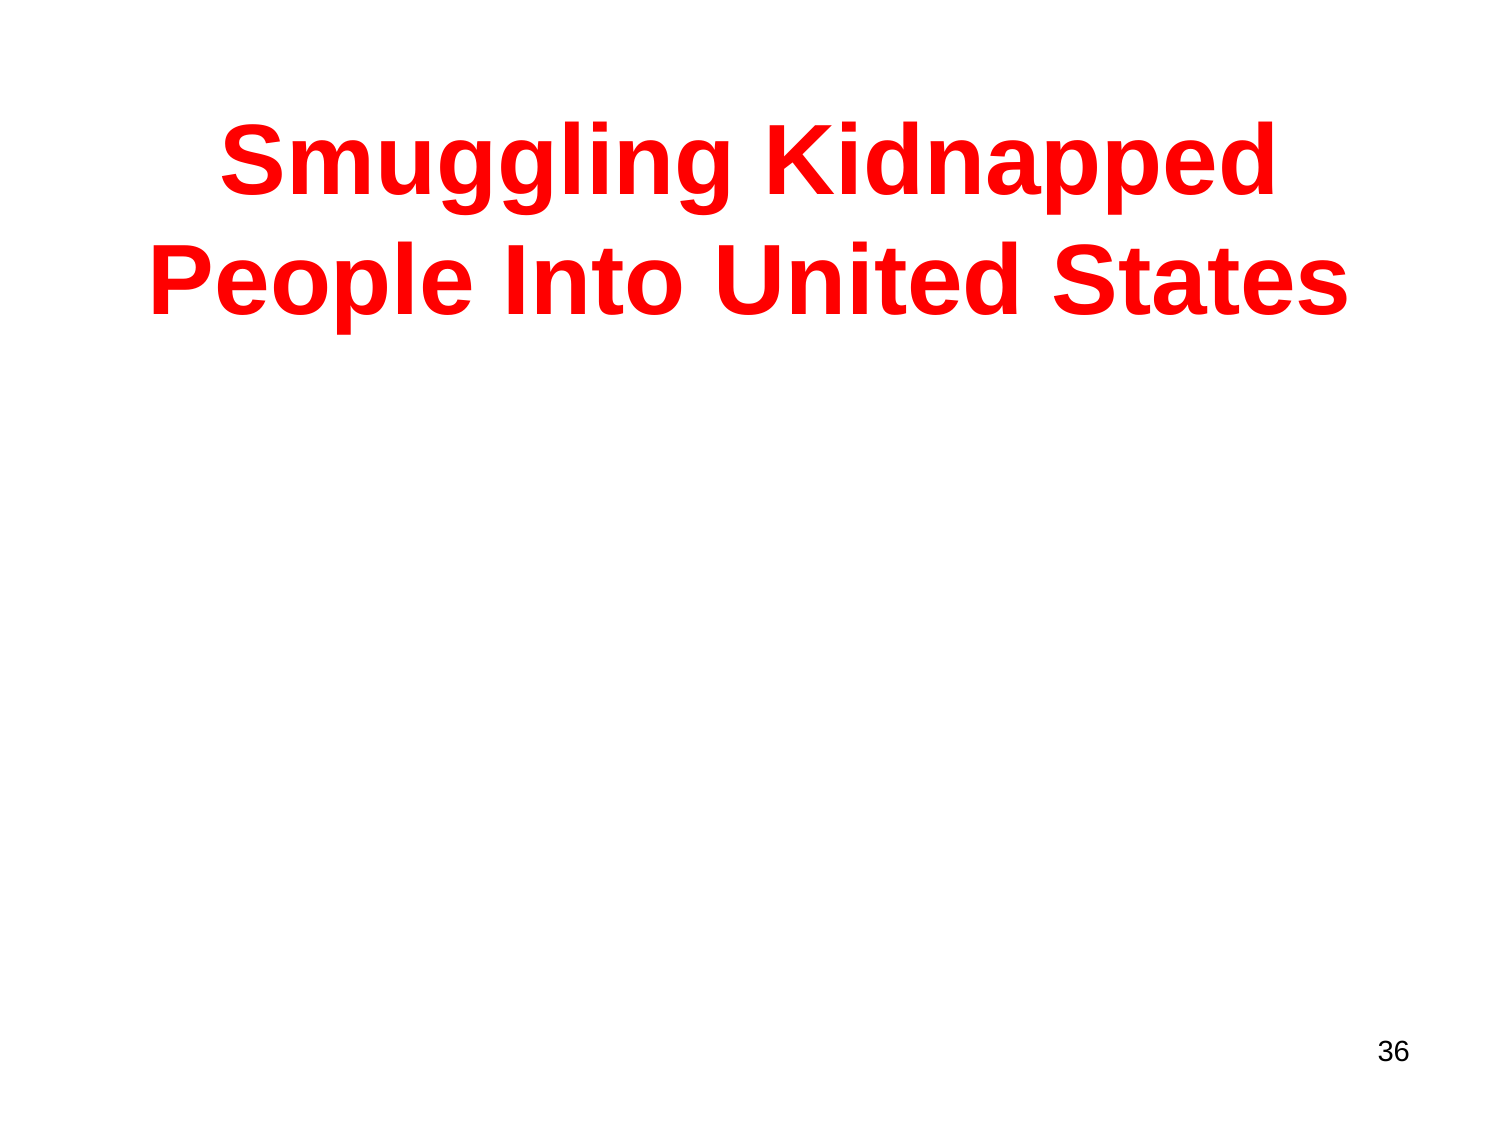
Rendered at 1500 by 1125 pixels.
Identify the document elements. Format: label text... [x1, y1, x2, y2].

text_box Smuggling Kidnapped People Into United States [112, 87, 1388, 343]
slide_number 36 [1074, 1024, 1426, 1103]
